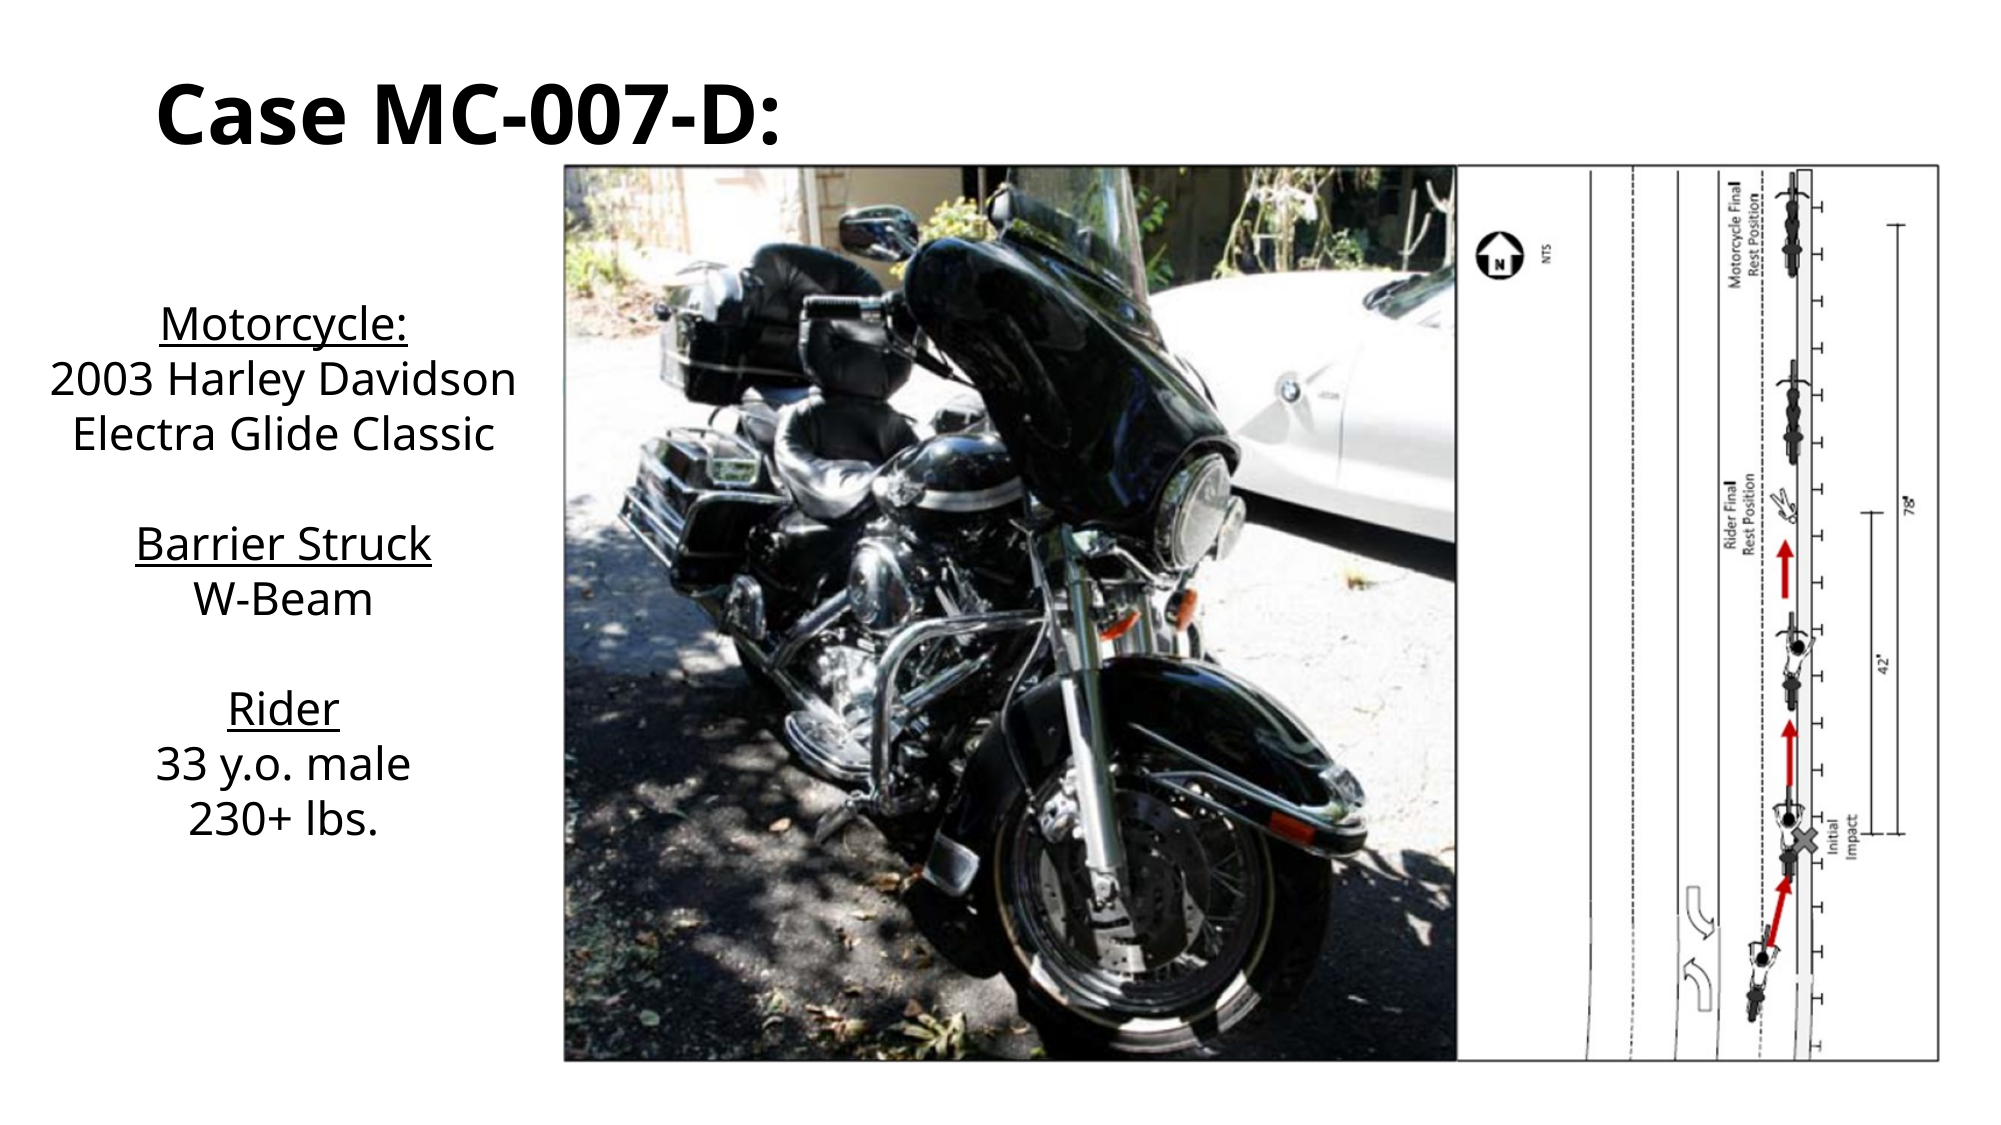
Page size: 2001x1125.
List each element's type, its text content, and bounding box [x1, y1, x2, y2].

picture [562, 162, 1942, 1063]
text_box Case MC-007-D: [139, 53, 798, 170]
text_box Motorcycle: 2003 Harley Davidson Electra Glide Classic Barrier Struck W-Beam Rider 33 y.o. male 230+ lbs. [4, 287, 557, 852]
